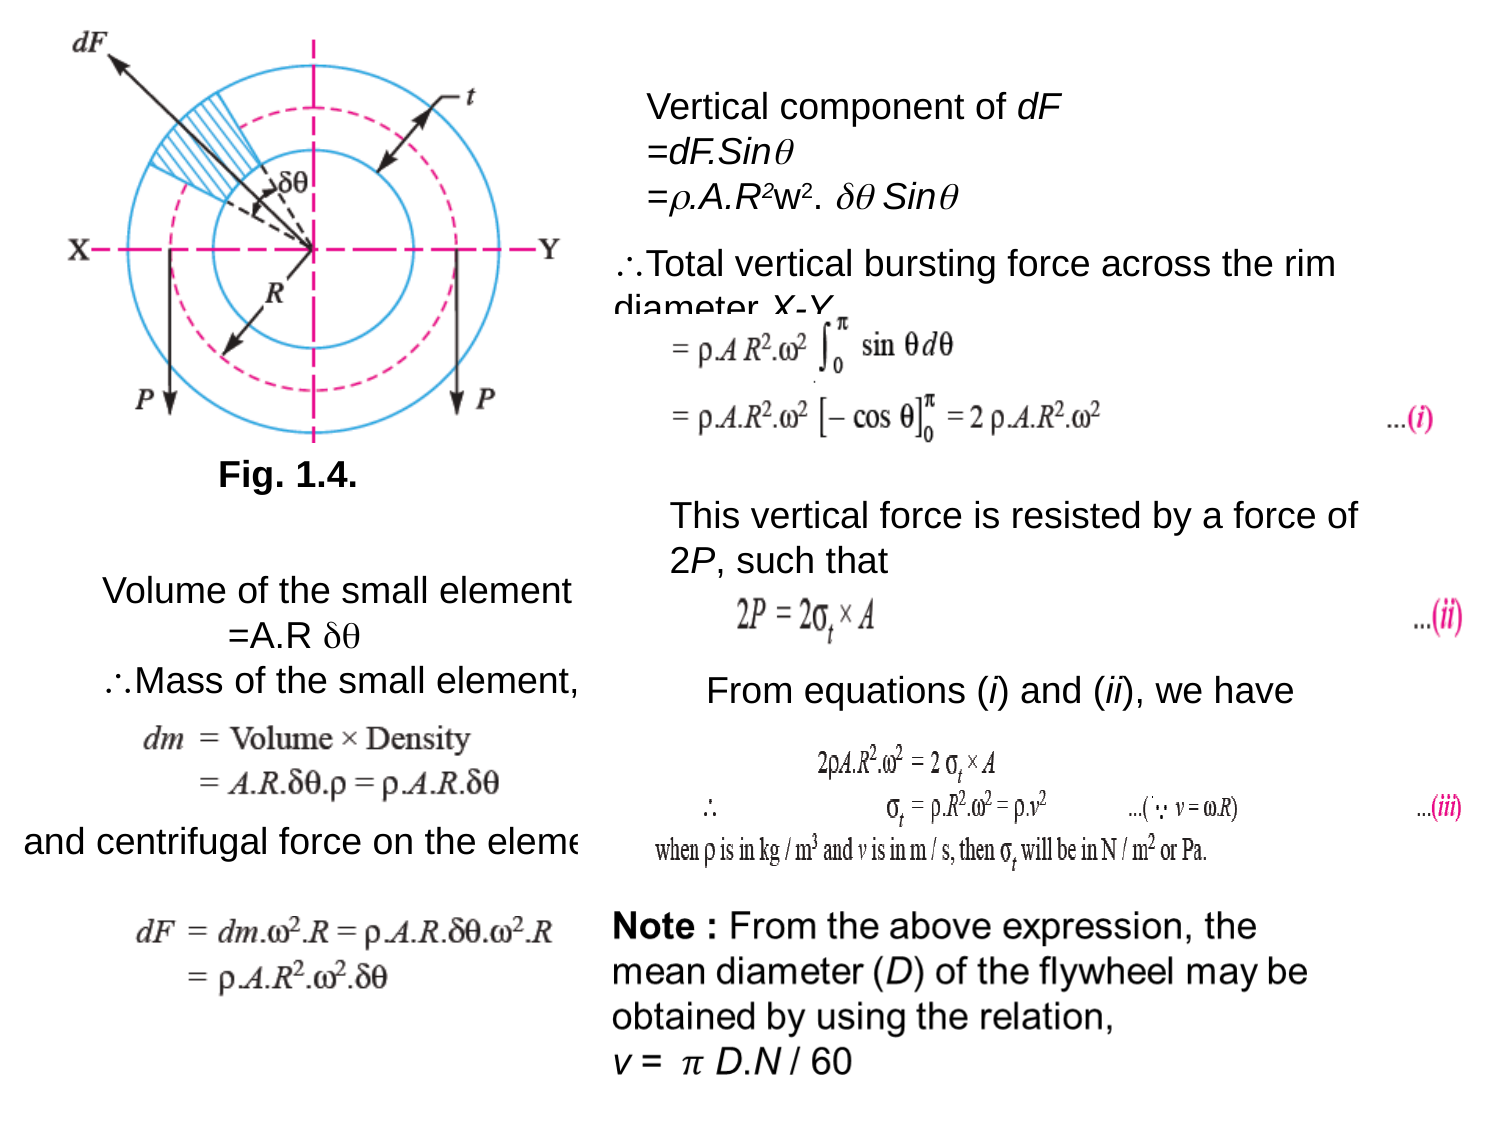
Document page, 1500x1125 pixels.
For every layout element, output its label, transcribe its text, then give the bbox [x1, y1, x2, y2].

text_box and centrifugal force on the element, [8, 809, 572, 870]
text_box Vertical component of dF =dF.Sin =.A.R2w2.  Sin [631, 74, 1442, 225]
text_box From equations (i) and (ii), we have [691, 658, 1442, 732]
picture [577, 734, 1500, 885]
text_box Total vertical bursting force across the rim diameter X-Y, [598, 231, 1500, 313]
text_box Volume of the small element =A.R  Mass of the small element, [76, 558, 719, 709]
text_box [596, 895, 1347, 1093]
picture [29, 18, 1500, 443]
picture [117, 724, 561, 805]
picture [95, 916, 632, 1005]
picture [716, 589, 1500, 651]
text_box Fig. 1.4. [203, 451, 373, 503]
text_box This vertical force is resisted by a force of 2P, such that [654, 484, 1405, 589]
